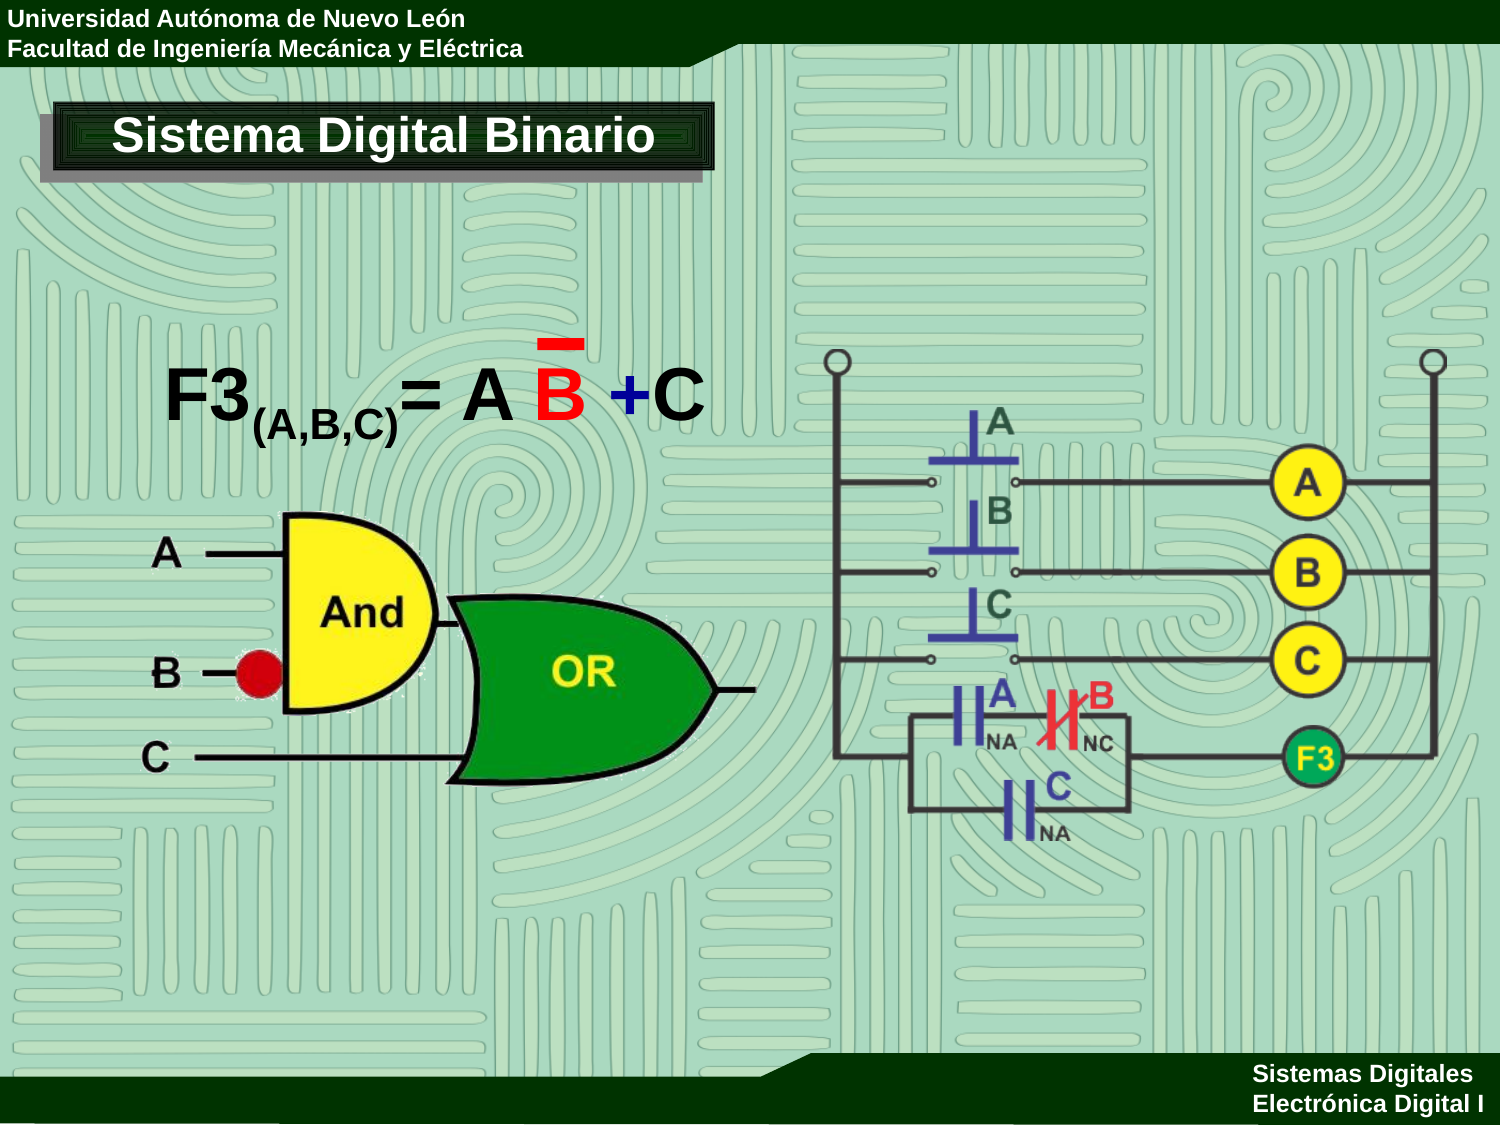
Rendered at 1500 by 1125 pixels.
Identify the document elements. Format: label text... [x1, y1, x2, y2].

text_box [537, 338, 585, 351]
text_box Sistema Digital Binario [53, 101, 715, 171]
picture [0, 44, 1500, 1076]
text_box F3(A,B,C)= A B +C [149, 337, 722, 456]
